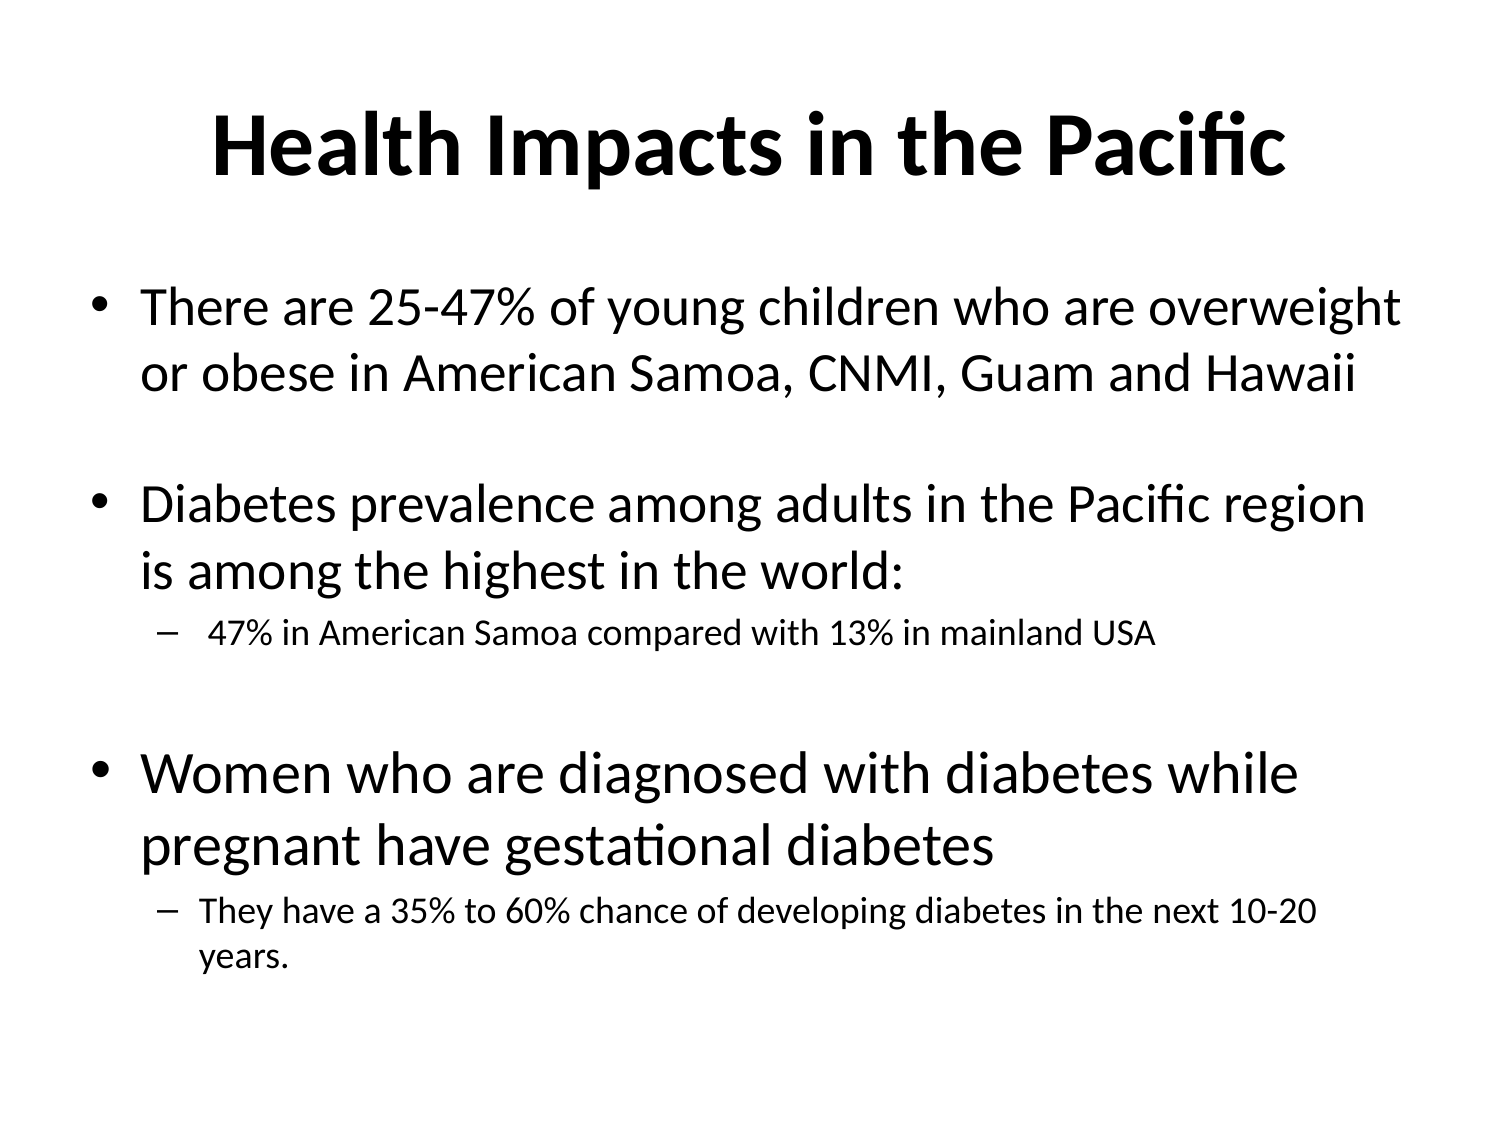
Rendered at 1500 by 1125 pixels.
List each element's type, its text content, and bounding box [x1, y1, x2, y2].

list There are 25-47% of young children who are overweight or obese in American Samoa, CNMI, Guam and Hawaii Diabetes prevalence among adults in the Pacific region is among the highest in the world: 47% in American Samoa compared with 13% in mainland USA Women who are diagnosed with diabetes while pregnant have gestational diabetes They have a 35% to 60% chance of developing diabetes in the next 10-20 years. [75, 262, 1425, 1005]
title Health Impacts in the Pacific [75, 45, 1425, 233]
